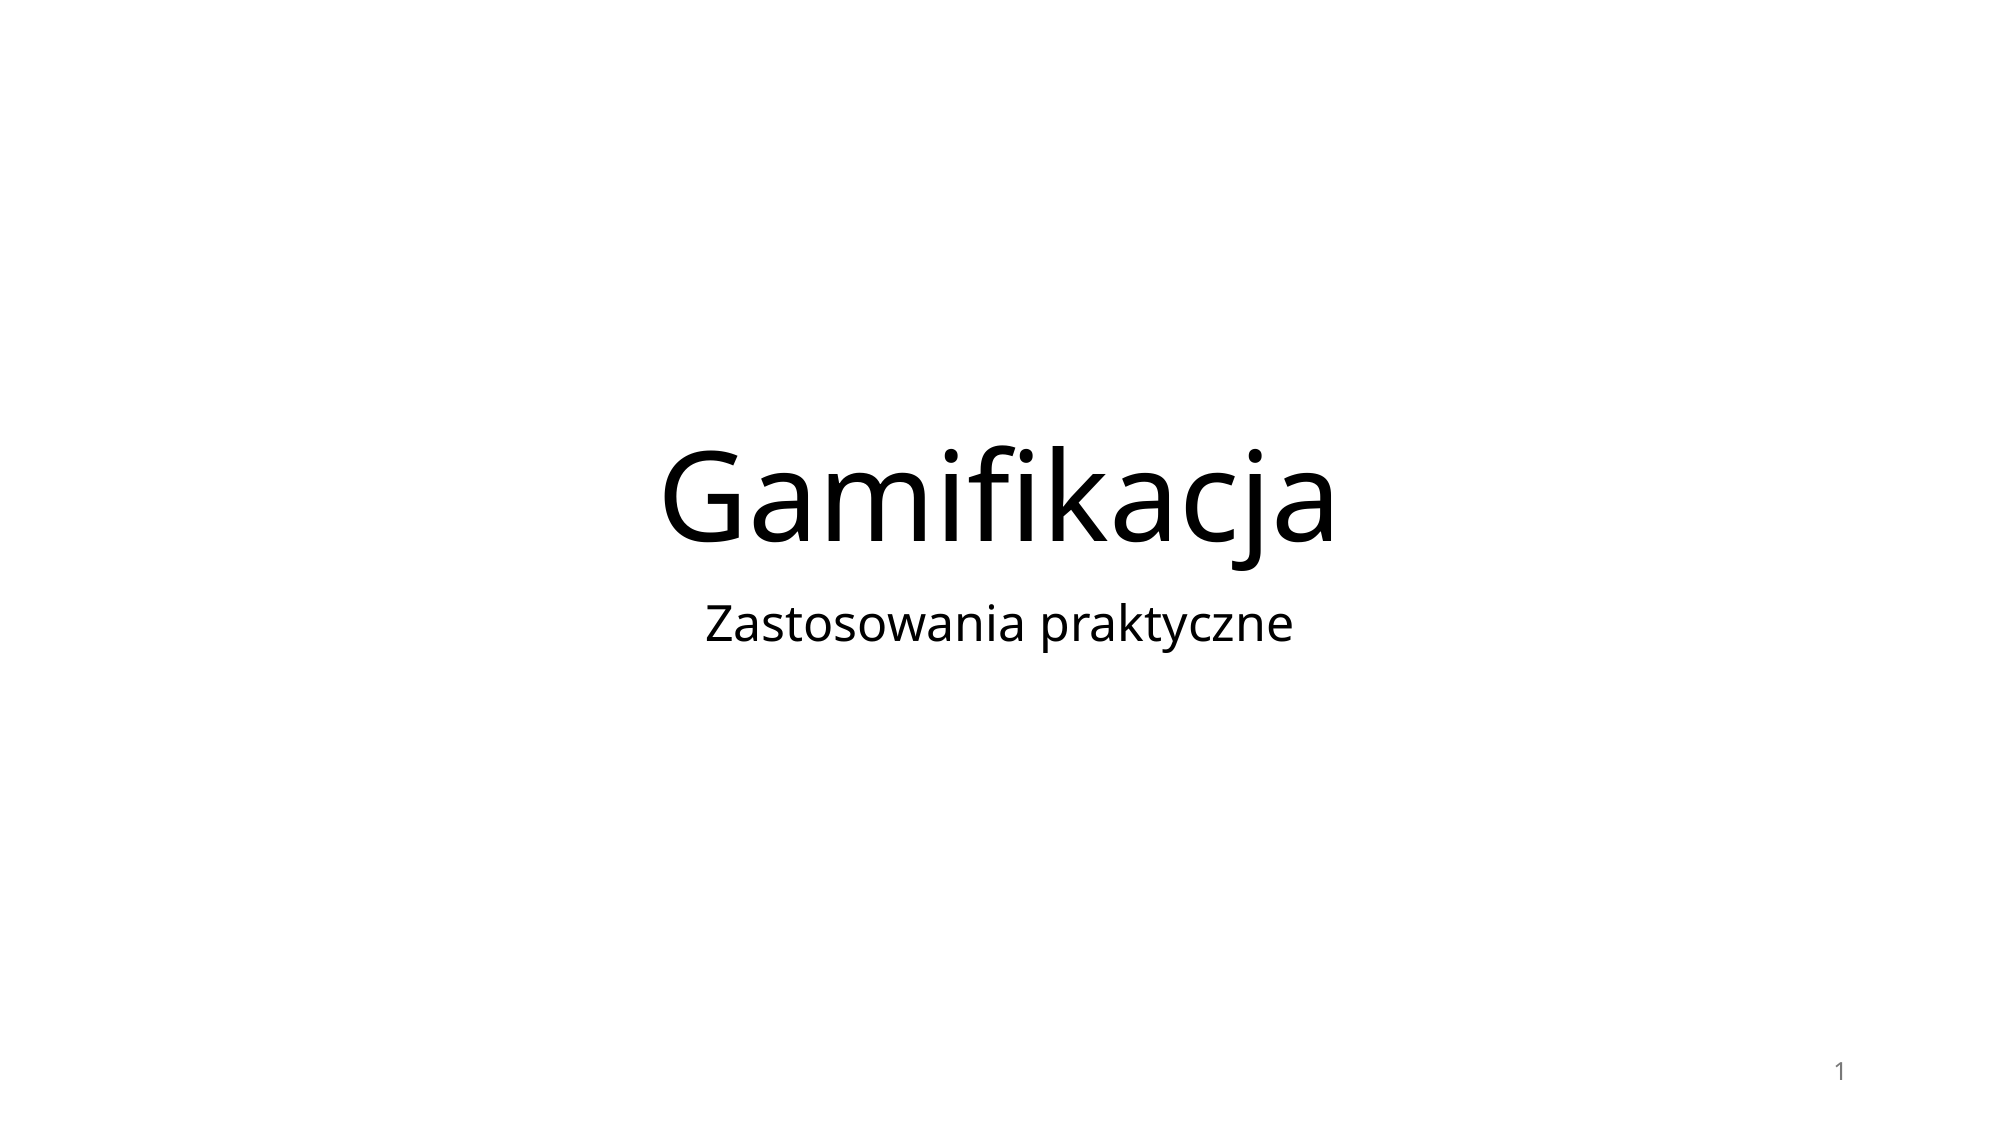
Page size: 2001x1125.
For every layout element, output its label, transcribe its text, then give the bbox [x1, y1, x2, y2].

subtitle Zastosowania praktyczne [249, 590, 1750, 863]
slide_number 1 [1412, 1042, 1863, 1103]
title Gamifikacja [249, 184, 1750, 576]
